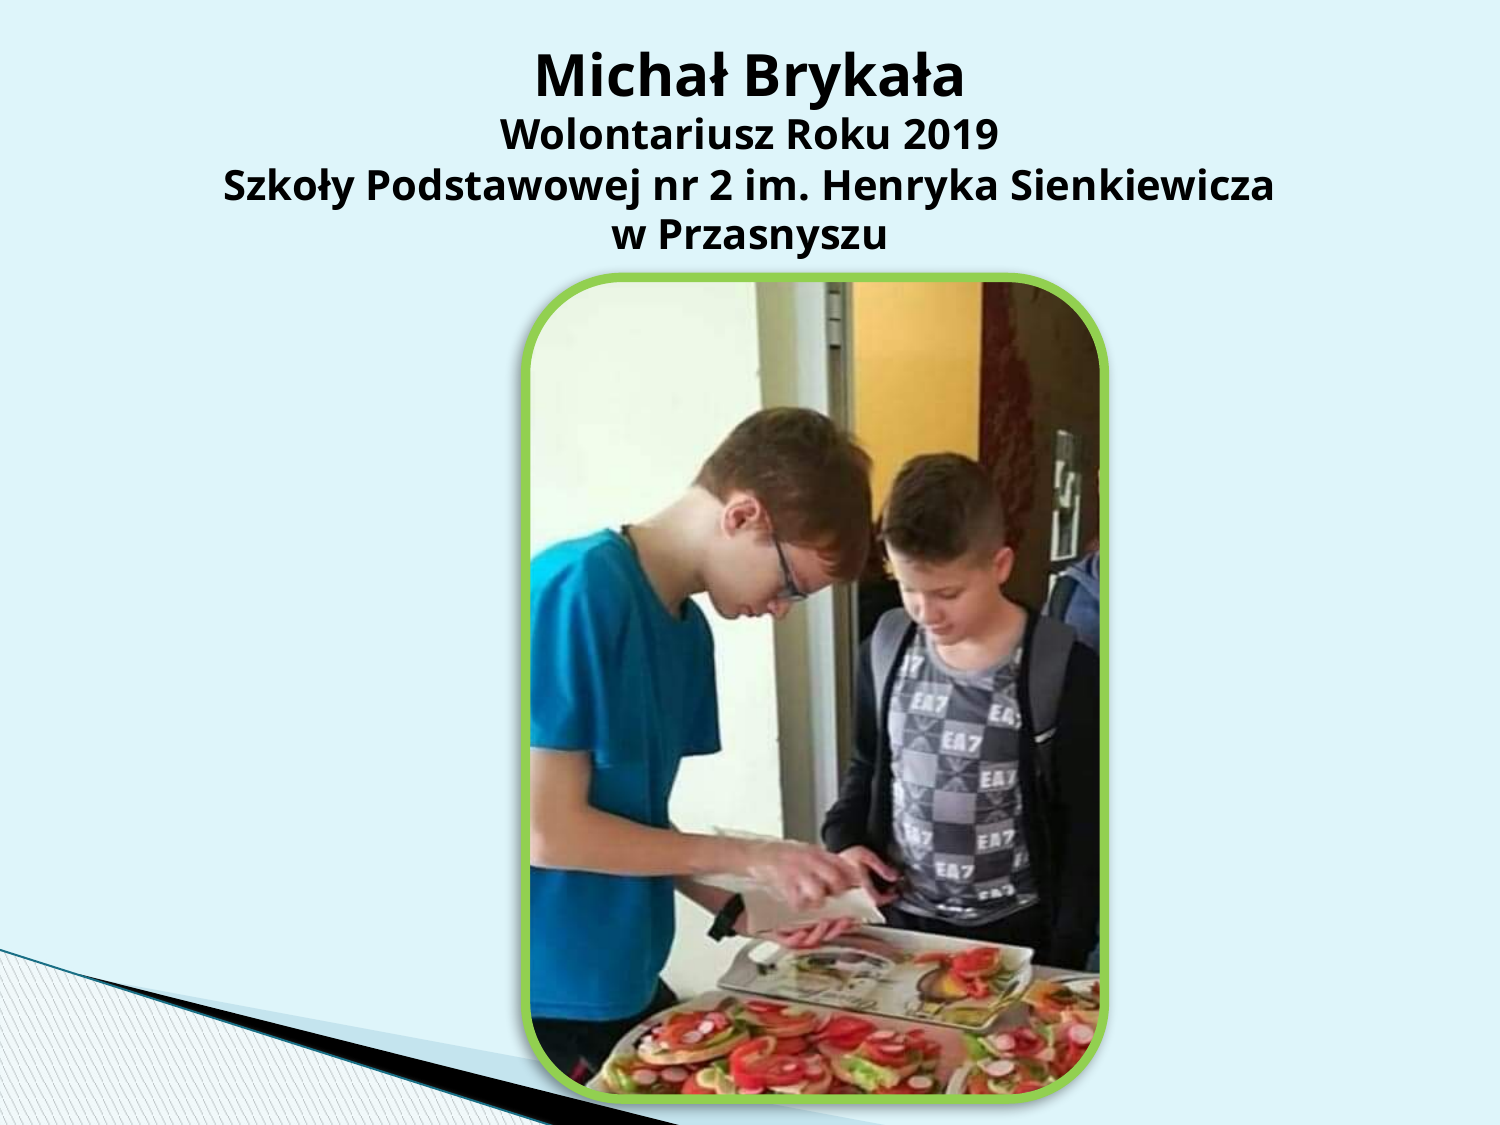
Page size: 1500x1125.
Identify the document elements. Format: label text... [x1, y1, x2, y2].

title Michał Brykała Wolontariusz Roku 2019 Szkoły Podstawowej nr 2 im. Henryka Sienkiewicza w Przasnyszu [75, 54, 1425, 243]
picture [525, 276, 1105, 1100]
